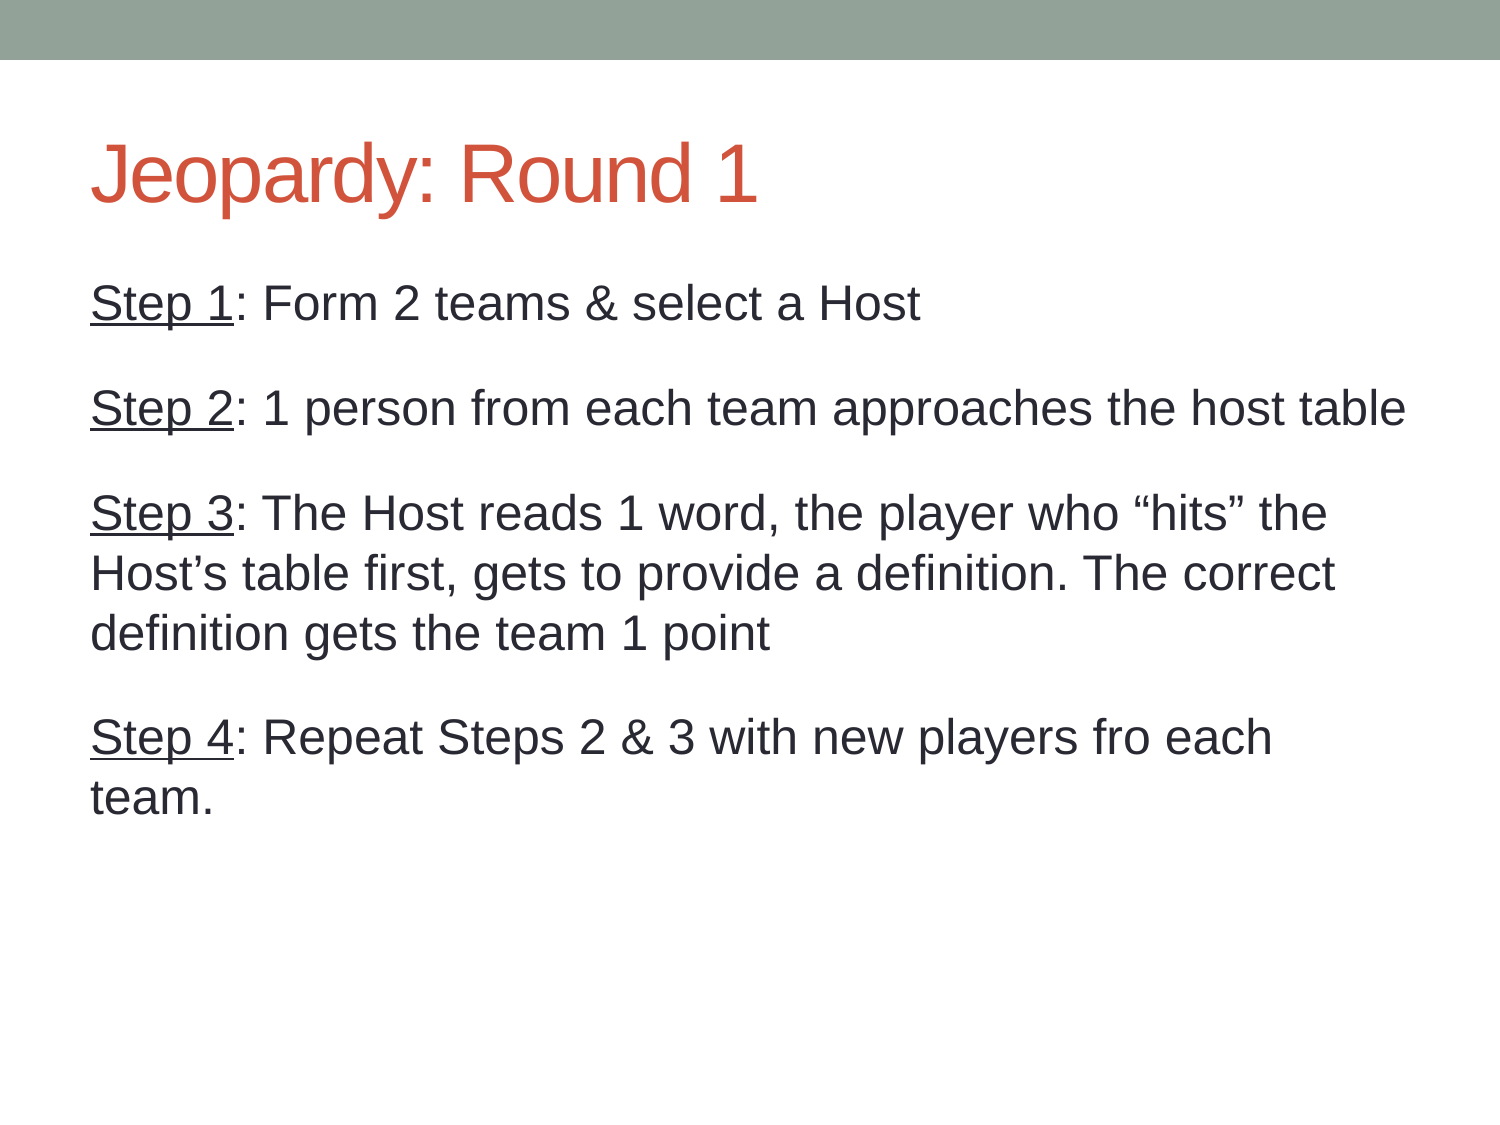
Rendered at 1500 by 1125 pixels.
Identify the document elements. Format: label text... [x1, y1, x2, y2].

title Jeopardy: Round 1 [75, 87, 1425, 250]
list Step 1: Form 2 teams & select a Host Step 2: 1 person from each team approaches the host table Step 3: The Host reads 1 word, the player who “hits” the Host’s table first, gets to provide a definition. The correct definition gets the team 1 point Step 4: Repeat Steps 2 & 3 with new players fro each team. [75, 262, 1425, 1063]
